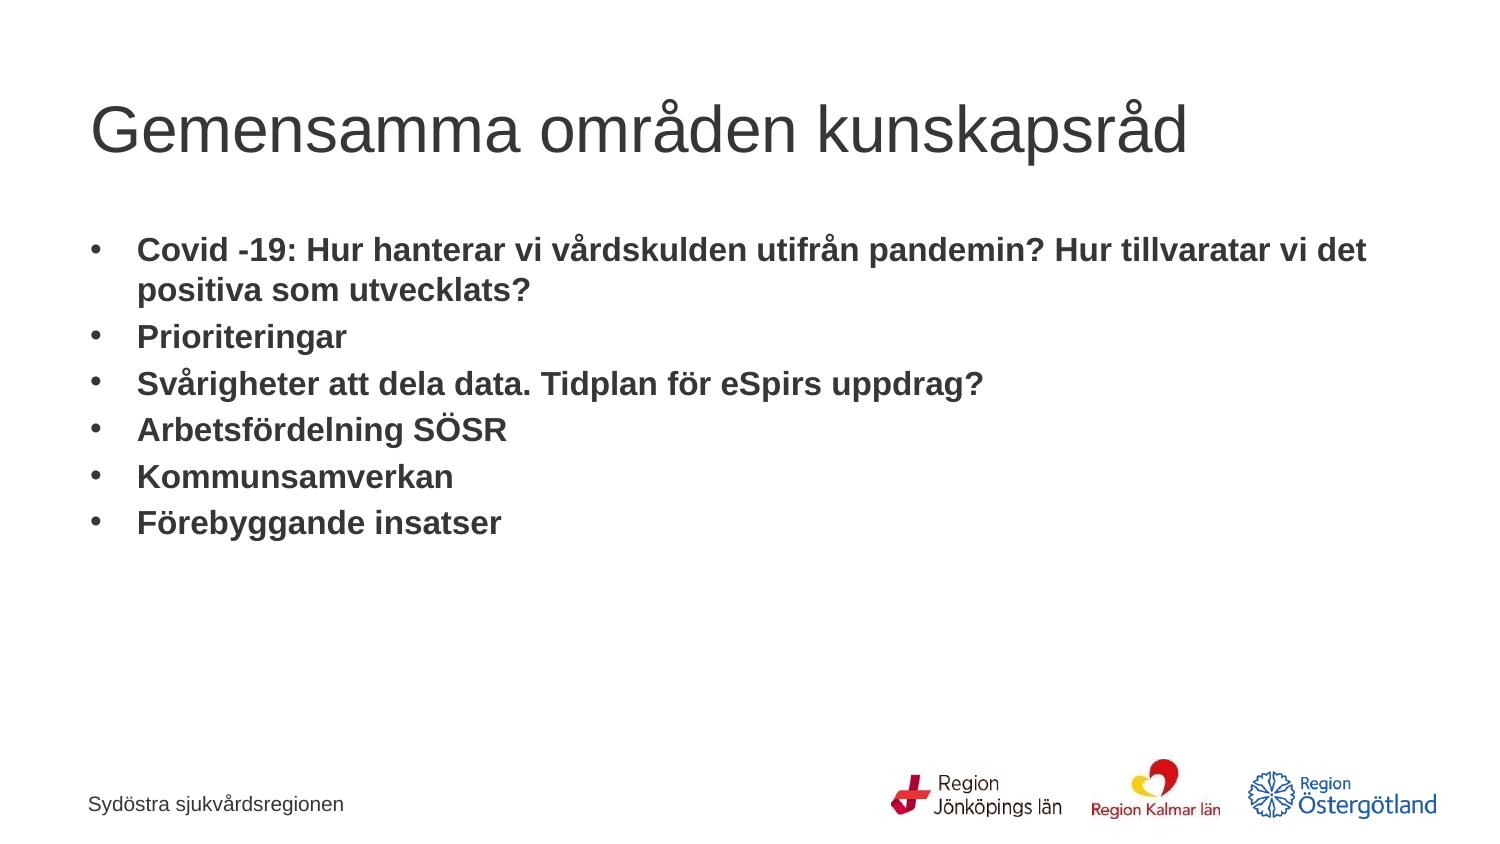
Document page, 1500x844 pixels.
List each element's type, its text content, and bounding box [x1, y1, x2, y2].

picture [1248, 771, 1436, 819]
title Gemensamma områden kunskapsråd [75, 55, 1425, 197]
list Covid -19: Hur hanterar vi vårdskulden utifrån pandemin? Hur tillvaratar vi det positiva som utvecklats? Prioriteringar Svårigheter att dela data. Tidplan för eSpirs uppdrag? Arbetsfördelning SÖSR Kommunsamverkan Förebyggande insatser [75, 221, 1483, 682]
picture [891, 771, 1062, 819]
picture [1092, 759, 1220, 819]
